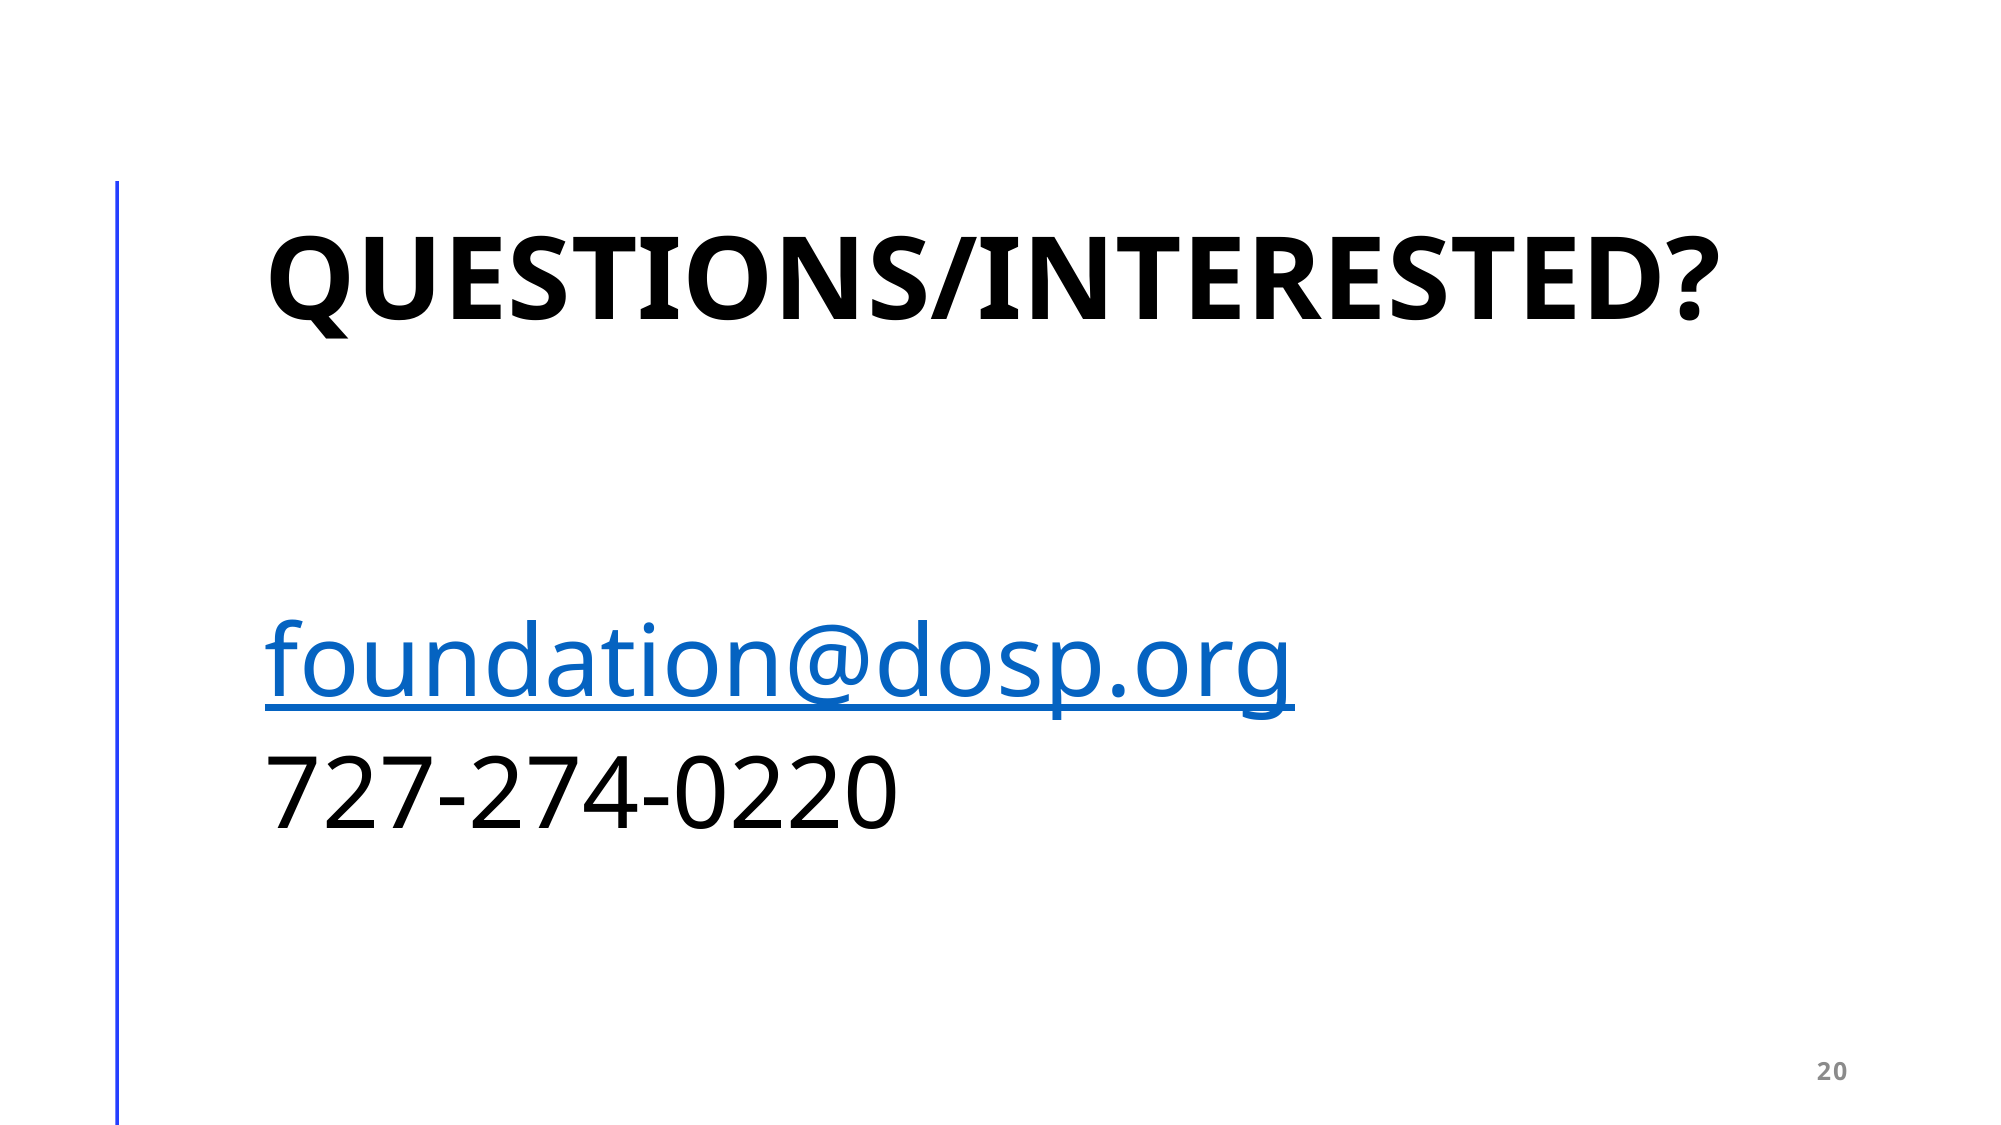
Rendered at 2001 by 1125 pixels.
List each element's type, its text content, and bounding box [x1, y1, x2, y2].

subtitle foundation@dosp.org 727-274-0220 [249, 590, 1750, 863]
slide_number 20 [1412, 1042, 1863, 1103]
title Questions/Interested? [249, 184, 1750, 352]
